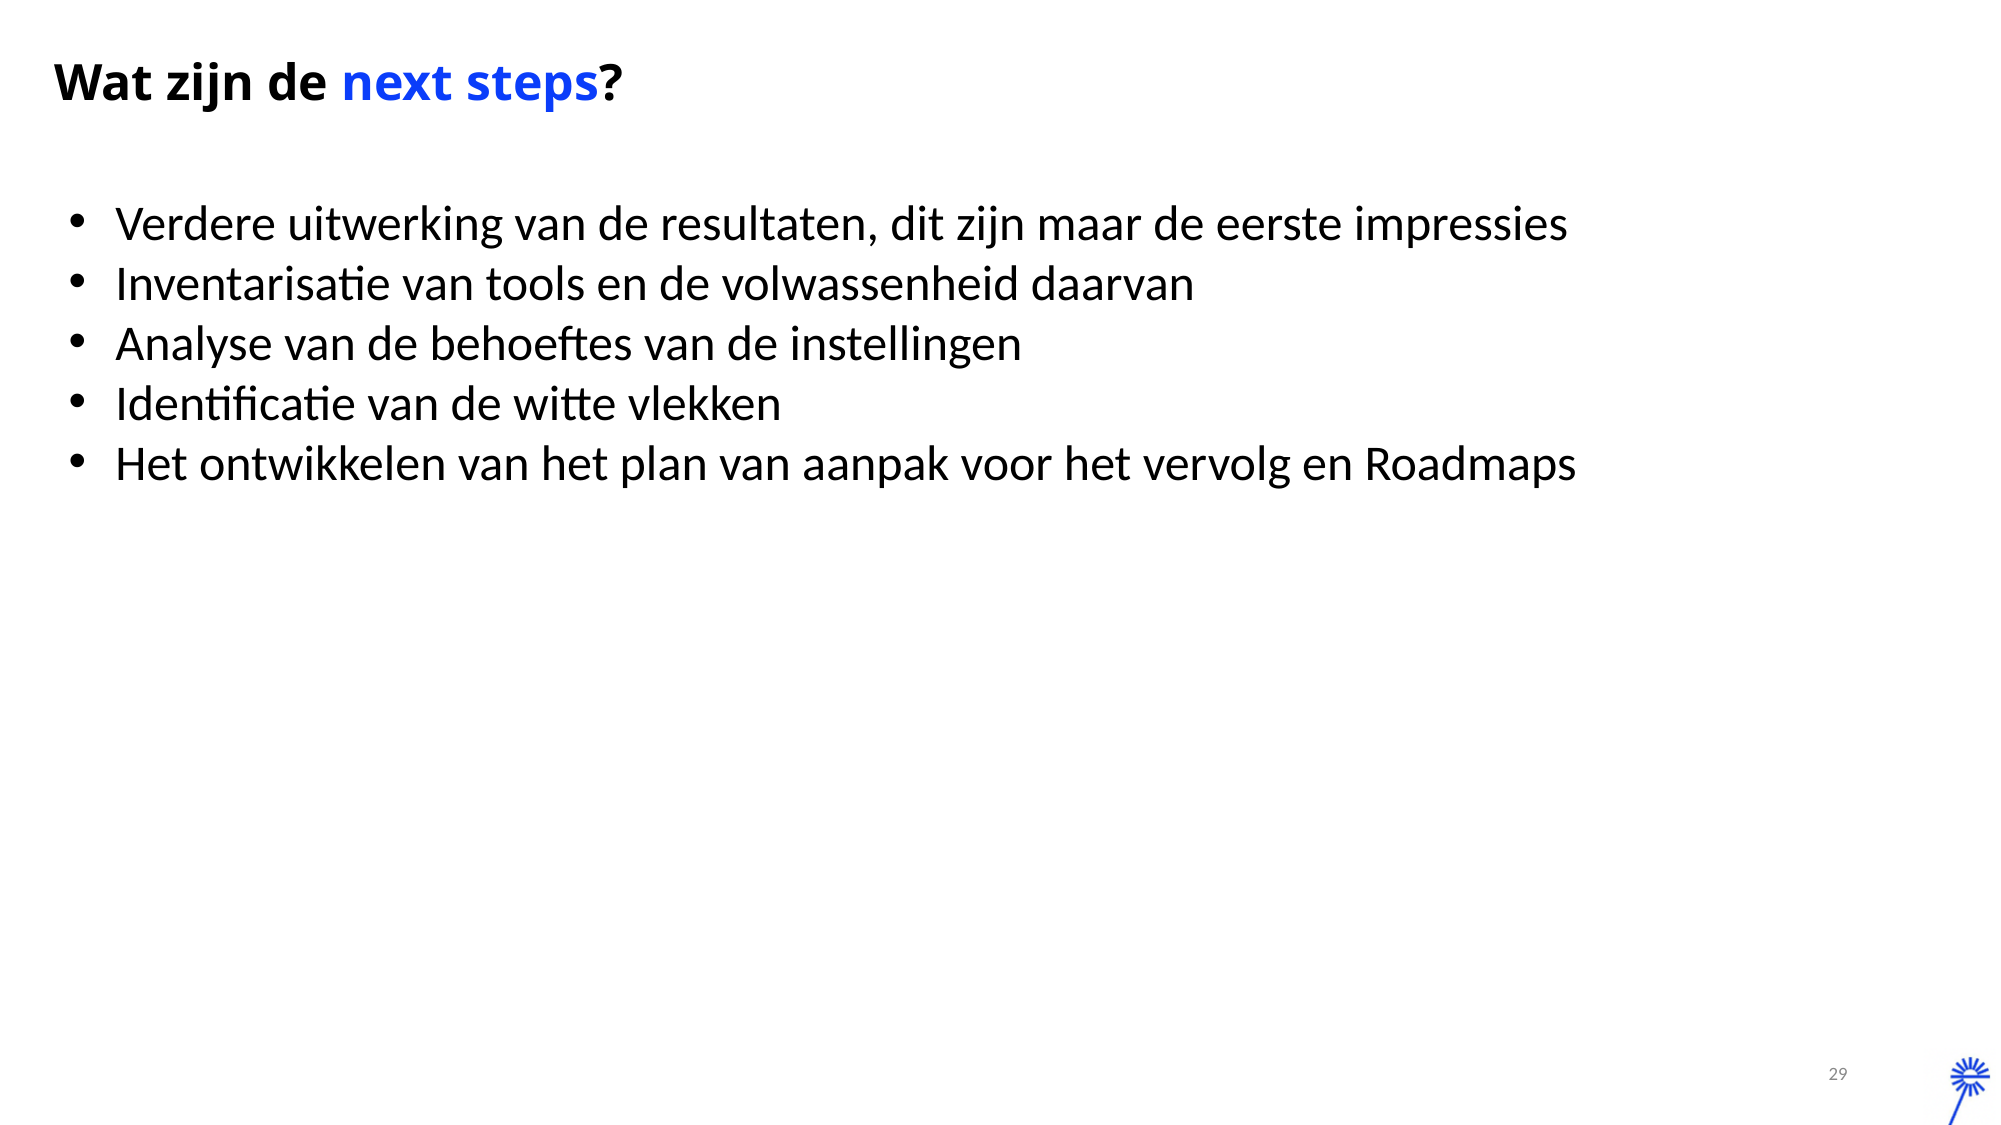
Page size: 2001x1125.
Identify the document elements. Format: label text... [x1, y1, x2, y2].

text_box Wat zijn de next steps? [39, 31, 1397, 137]
picture [1923, 1048, 1996, 1125]
text_box Verdere uitwerking van de resultaten, dit zijn maar de eerste impressies Inventarisatie van tools en de volwassenheid daarvan Analyse van de behoeftes van de instellingen Identificatie van de witte vlekken Het ontwikkelen van het plan van aanpak voor het vervolg en Roadmaps [53, 183, 1693, 768]
slide_number 29 [1412, 1042, 1863, 1103]
